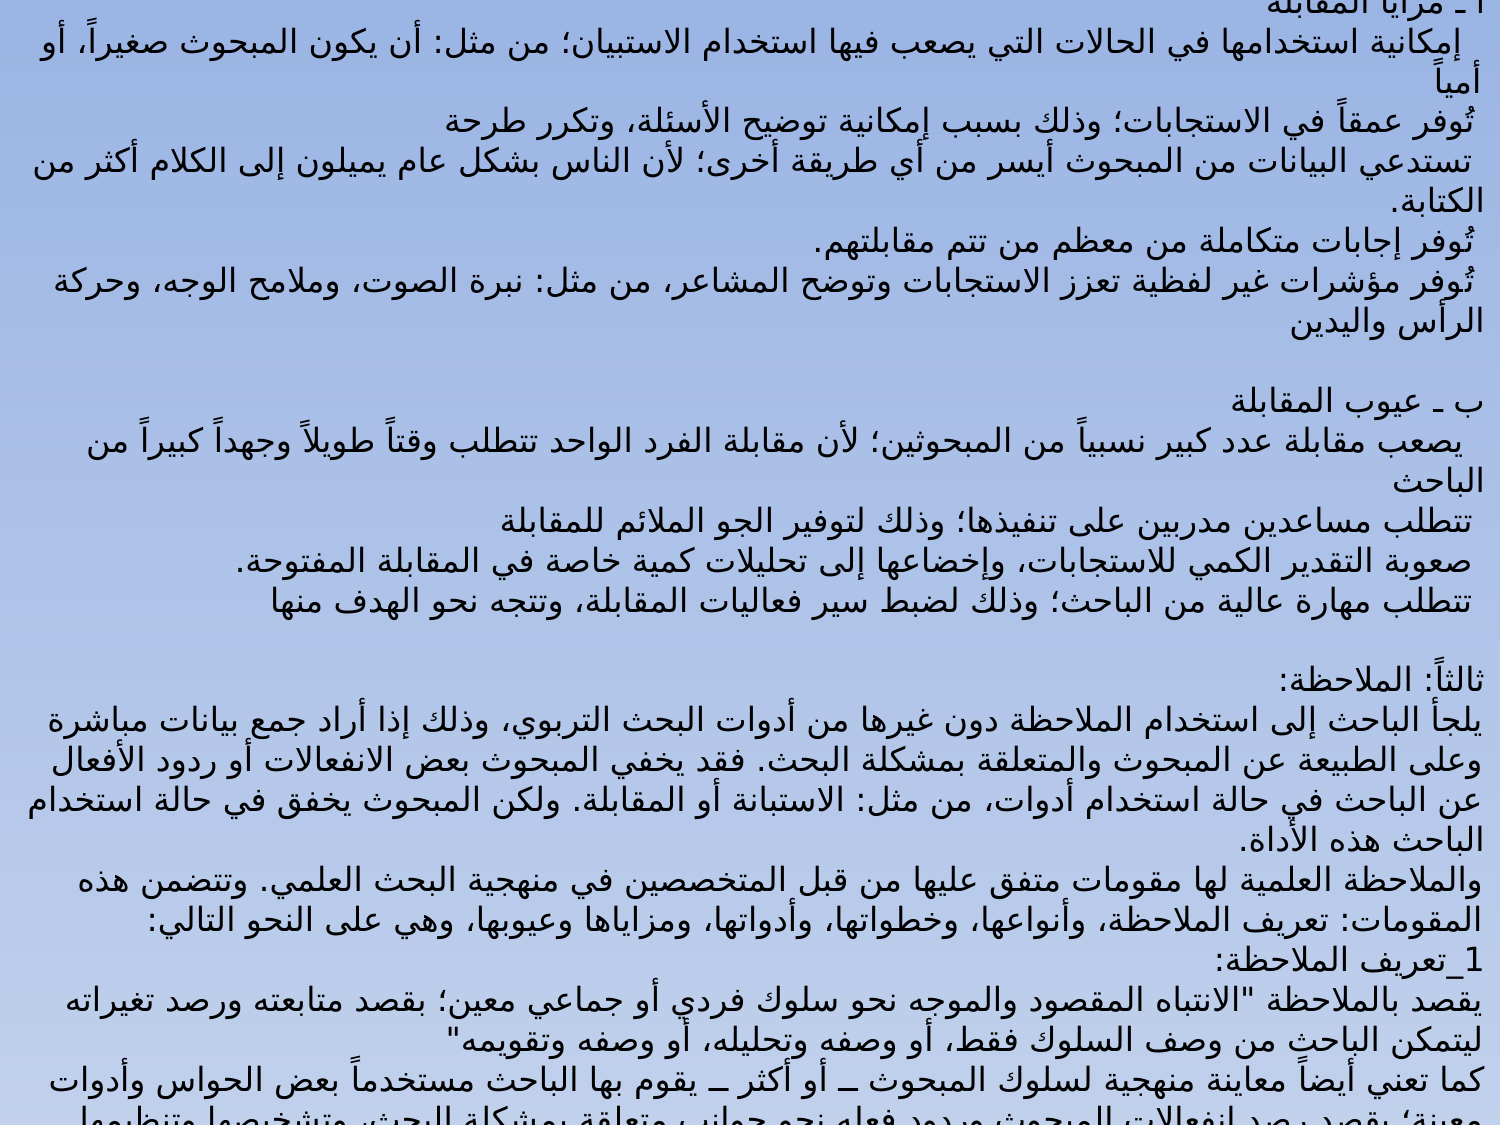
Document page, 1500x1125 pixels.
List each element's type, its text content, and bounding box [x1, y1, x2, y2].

text_box 5_مزايا وعيوب المقابلة تتسم المقابلة العلمية بعدد من المزايا، وفي الوقت ذاته لها بعض العيوب. ومن مزايا وعيوب المقابلة ما يلي أ ـ مزايا المقابلة إمكانية استخدامها في الحالات التي يصعب فيها استخدام الاستبيان؛ من مثل: أن يكون المبحوث صغيراً، أو أمياً تُوفر عمقاً في الاستجابات؛ وذلك بسبب إمكانية توضيح الأسئلة، وتكرر طرحة تستدعي البيانات من المبحوث أيسر من أي طريقة أخرى؛ لأن الناس بشكل عام يميلون إلى الكلام أكثر من الكتابة. تُوفر إجابات متكاملة من معظم من تتم مقابلتهم. تُوفر مؤشرات غير لفظية تعزز الاستجابات وتوضح المشاعر، من مثل: نبرة الصوت، وملامح الوجه، وحركة الرأس واليدين ب ـ عيوب المقابلة يصعب مقابلة عدد كبير نسبياً من المبحوثين؛ لأن مقابلة الفرد الواحد تتطلب وقتاً طويلاً وجهداً كبيراً من الباحث تتطلب مساعدين مدربين على تنفيذها؛ وذلك لتوفير الجو الملائم للمقابلة صعوبة التقدير الكمي للاستجابات، وإخضاعها إلى تحليلات كمية خاصة في المقابلة المفتوحة. تتطلب مهارة عالية من الباحث؛ وذلك لضبط سير فعاليات المقابلة، وتتجه نحو الهدف منها ثالثاً: الملاحظة: يلجأ الباحث إلى استخدام الملاحظة دون غيرها من أدوات البحث التربوي، وذلك إذا أراد جمع بيانات مباشرة وعلى الطبيعة عن المبحوث والمتعلقة بمشكلة البحث. فقد يخفي المبحوث بعض الانفعالات أو ردود الأفعال عن الباحث في حالة استخدام أدوات، من مثل: الاستبانة أو المقابلة. ولكن المبحوث يخفق في حالة استخدام الباحث هذه الأداة. والملاحظة العلمية لها مقومات متفق عليها من قبل المتخصصين في منهجية البحث العلمي. وتتضمن هذه المقومات: تعريف الملاحظة، وأنواعها، وخطواتها، وأدواتها، ومزاياها وعيوبها، وهي على النحو التالي: 1_تعريف الملاحظة: يقصد بالملاحظة "الانتباه المقصود والموجه نحو سلوك فردي أو جماعي معين؛ بقصد متابعته ورصد تغيراته ليتمكن الباحث من وصف السلوك فقط، أو وصفه وتحليله، أو وصفه وتقويمه" كما تعني أيضاً معاينة منهجية لسلوك المبحوث ــ أو أكثر ــ يقوم بها الباحث مستخدماً بعض الحواس وأدوات معينة؛ بقصد رصد انفعالات المبحوث وردود فعله نحو جوانب متعلقة بمشكلة البحث، وتشخيصها وتنظيمها وإدراك العلاقات فيما بينها. [0, 0, 1500, 1125]
